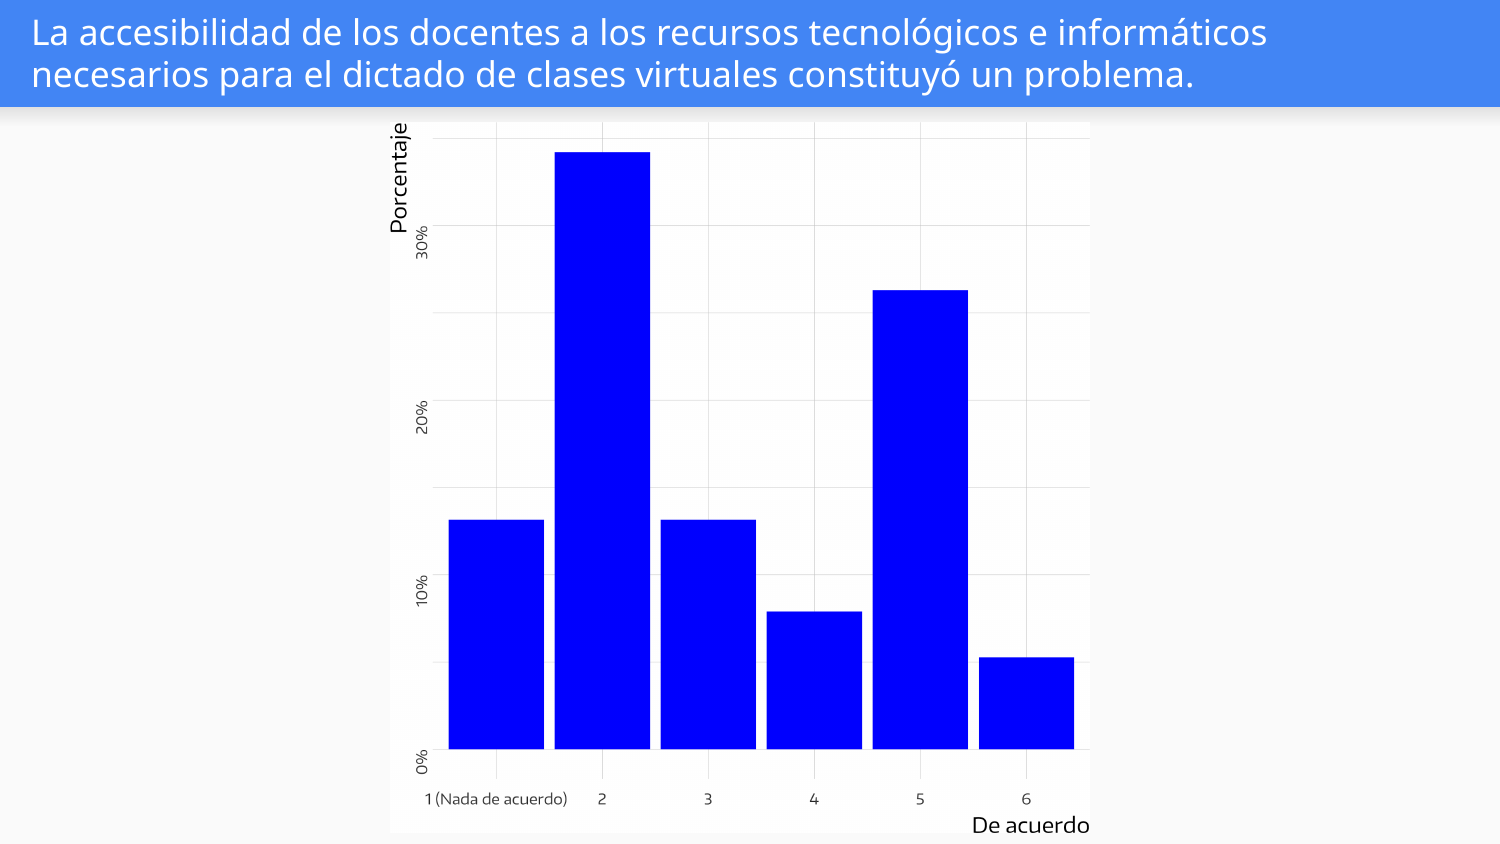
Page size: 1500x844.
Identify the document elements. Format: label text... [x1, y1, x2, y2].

title La accesibilidad de los docentes a los recursos tecnológicos e informáticos necesarios para el dictado de clases virtuales constituyó un problema. [16, 2, 1464, 102]
picture [390, 122, 1090, 834]
